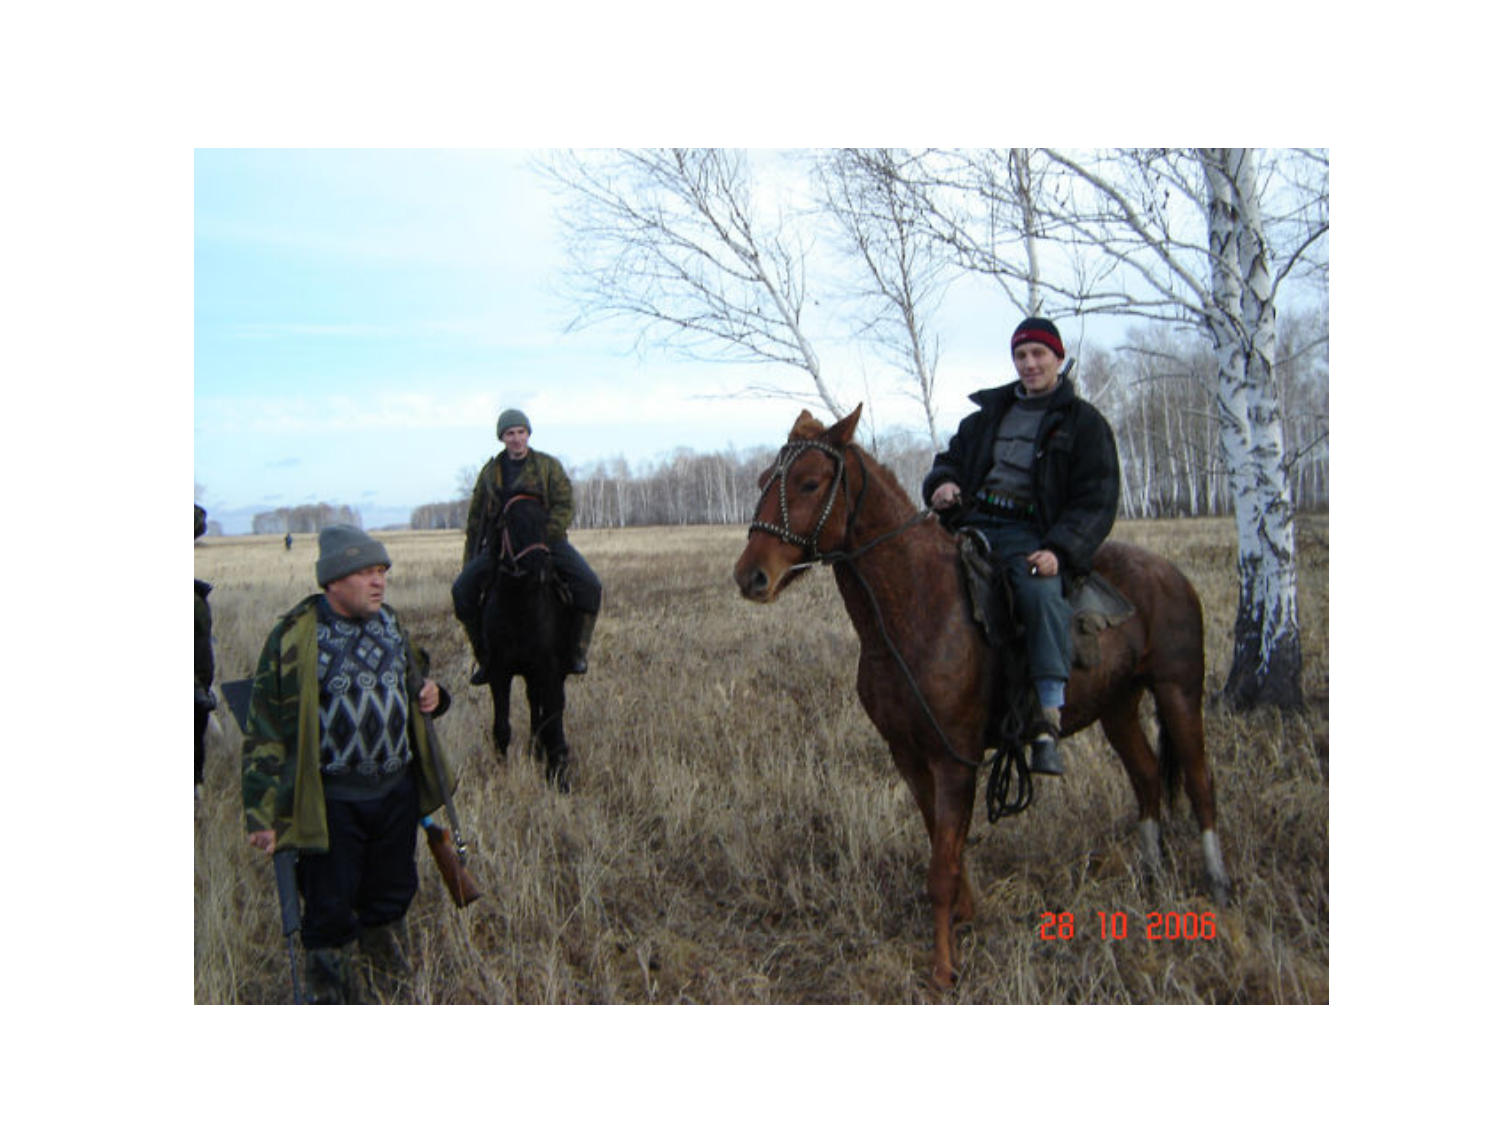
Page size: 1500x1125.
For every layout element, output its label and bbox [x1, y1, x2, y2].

list [194, 148, 1329, 1006]
